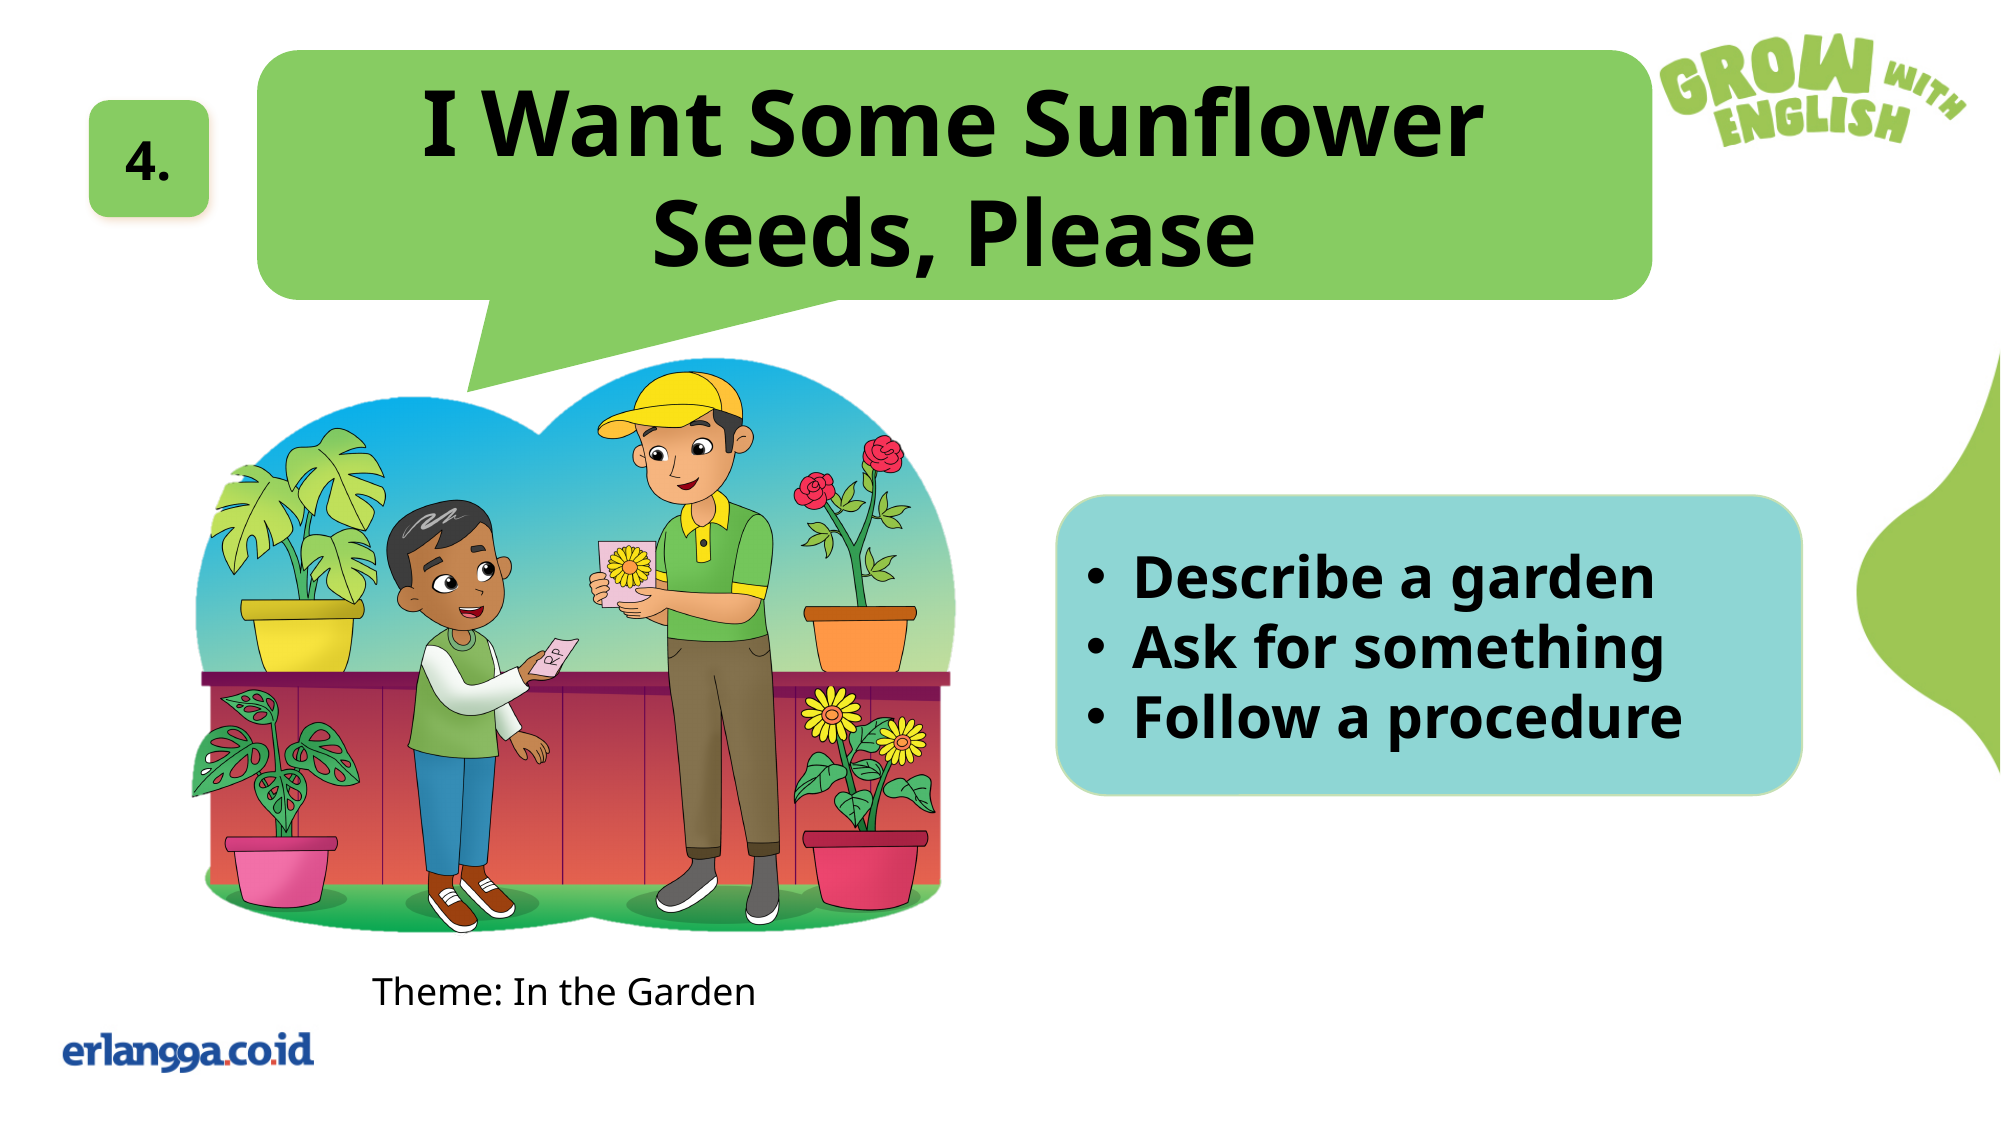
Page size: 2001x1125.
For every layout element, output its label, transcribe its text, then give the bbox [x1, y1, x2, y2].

text_box 4. [87, 99, 210, 219]
text_box Describe a garden Ask for something Follow a procedure [1055, 494, 1804, 797]
picture [0, 0, 2001, 1125]
text_box I Want Some Sunflower Seeds, Please [256, 49, 1654, 318]
text_box Theme: In the Garden [326, 972, 804, 1023]
